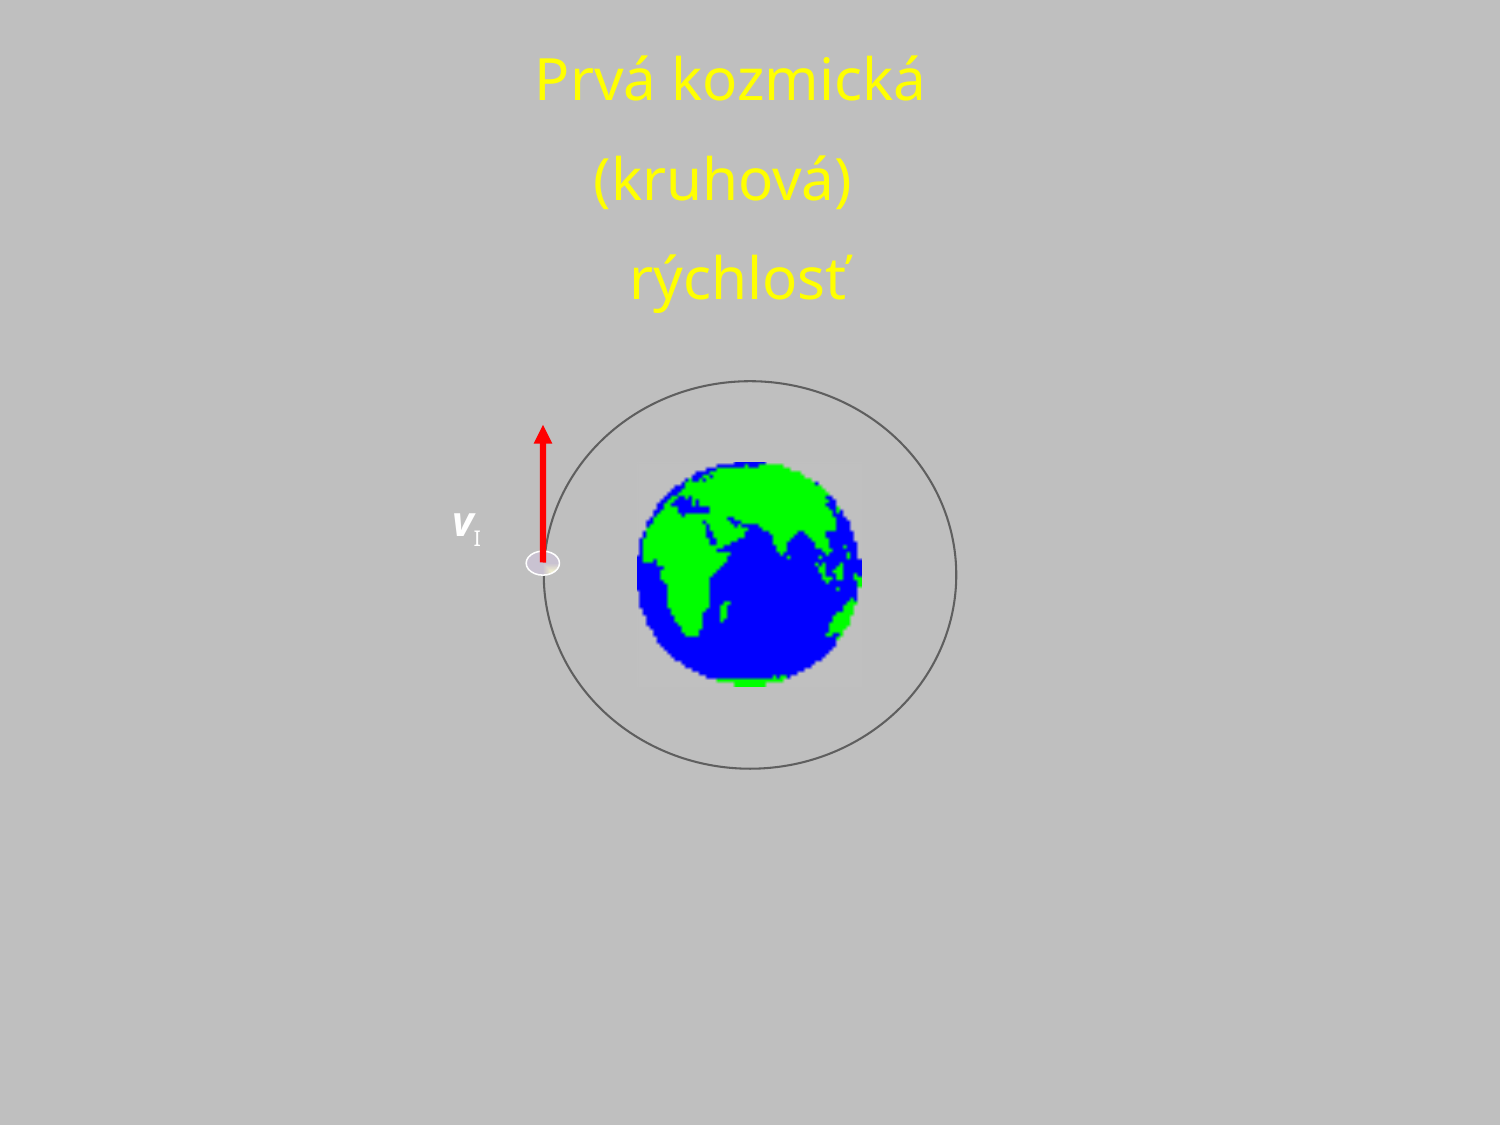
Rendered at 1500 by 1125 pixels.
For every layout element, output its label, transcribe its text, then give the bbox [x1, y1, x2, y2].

text_box Prvá kozmická (kruhová) rýchlosť [363, 35, 1114, 319]
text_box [437, 424, 560, 576]
picture [637, 462, 863, 688]
text_box [548, 381, 957, 769]
